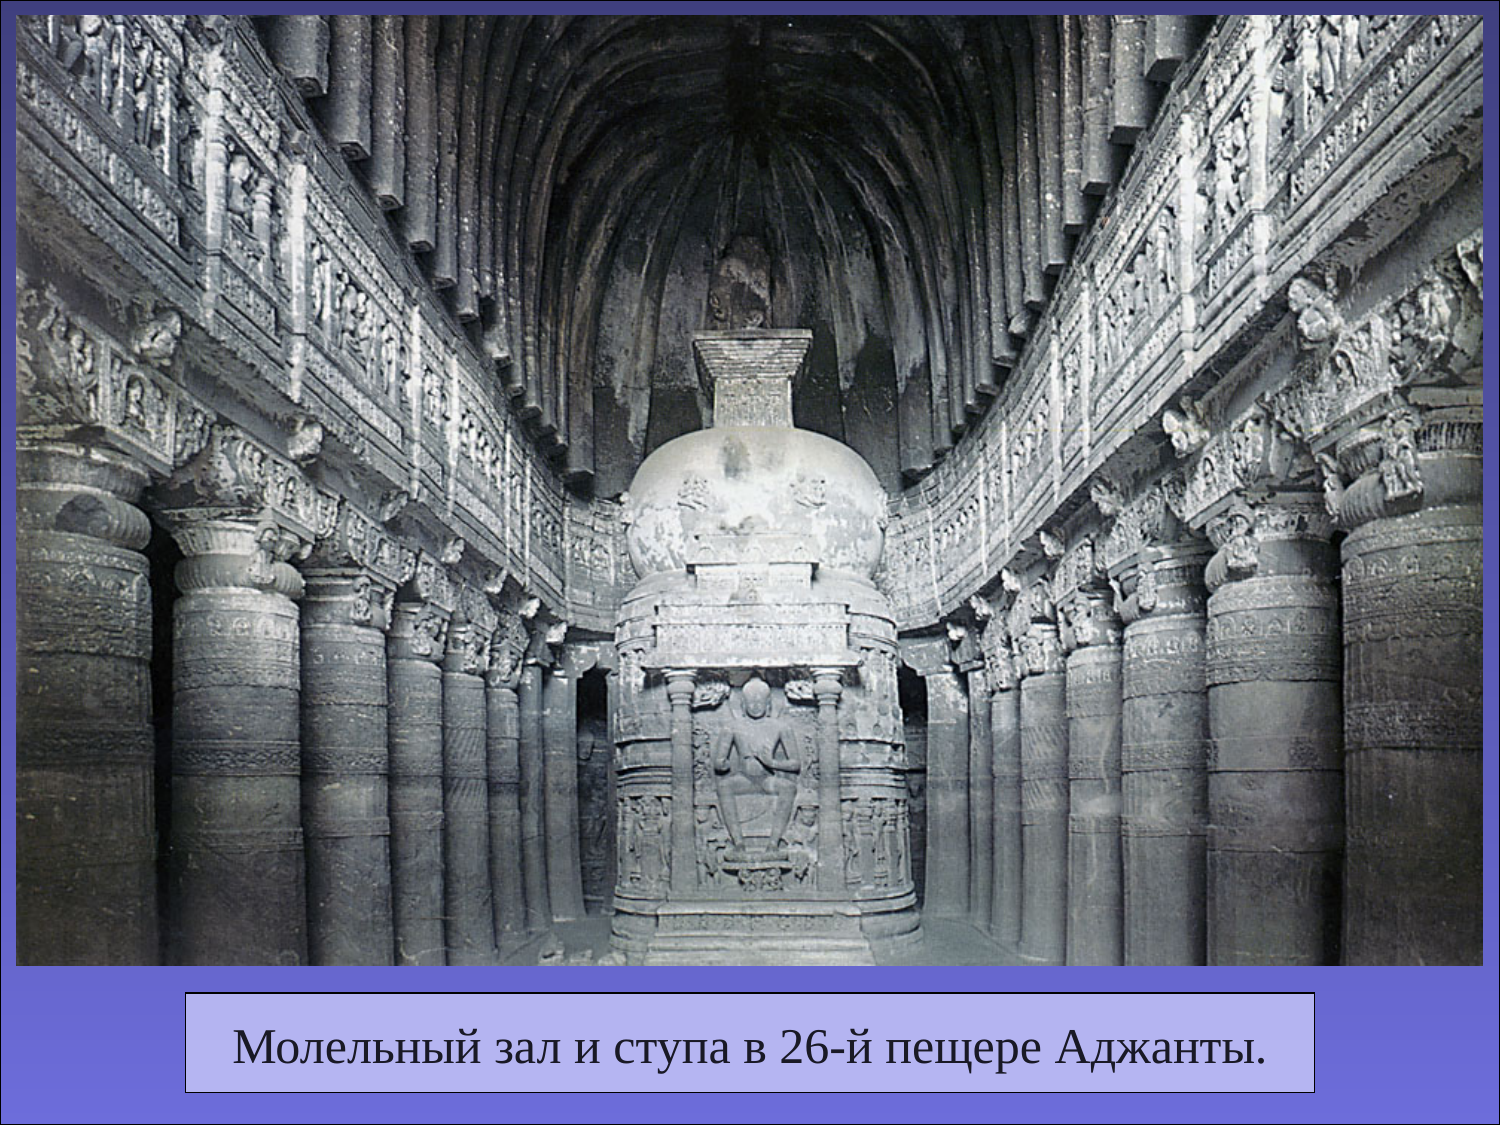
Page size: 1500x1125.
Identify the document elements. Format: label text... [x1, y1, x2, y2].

picture [16, 15, 1483, 966]
text_box Молельный зал и ступа в 26-й пещере Аджанты. [185, 993, 1315, 1093]
text_box [0, 0, 1500, 1125]
